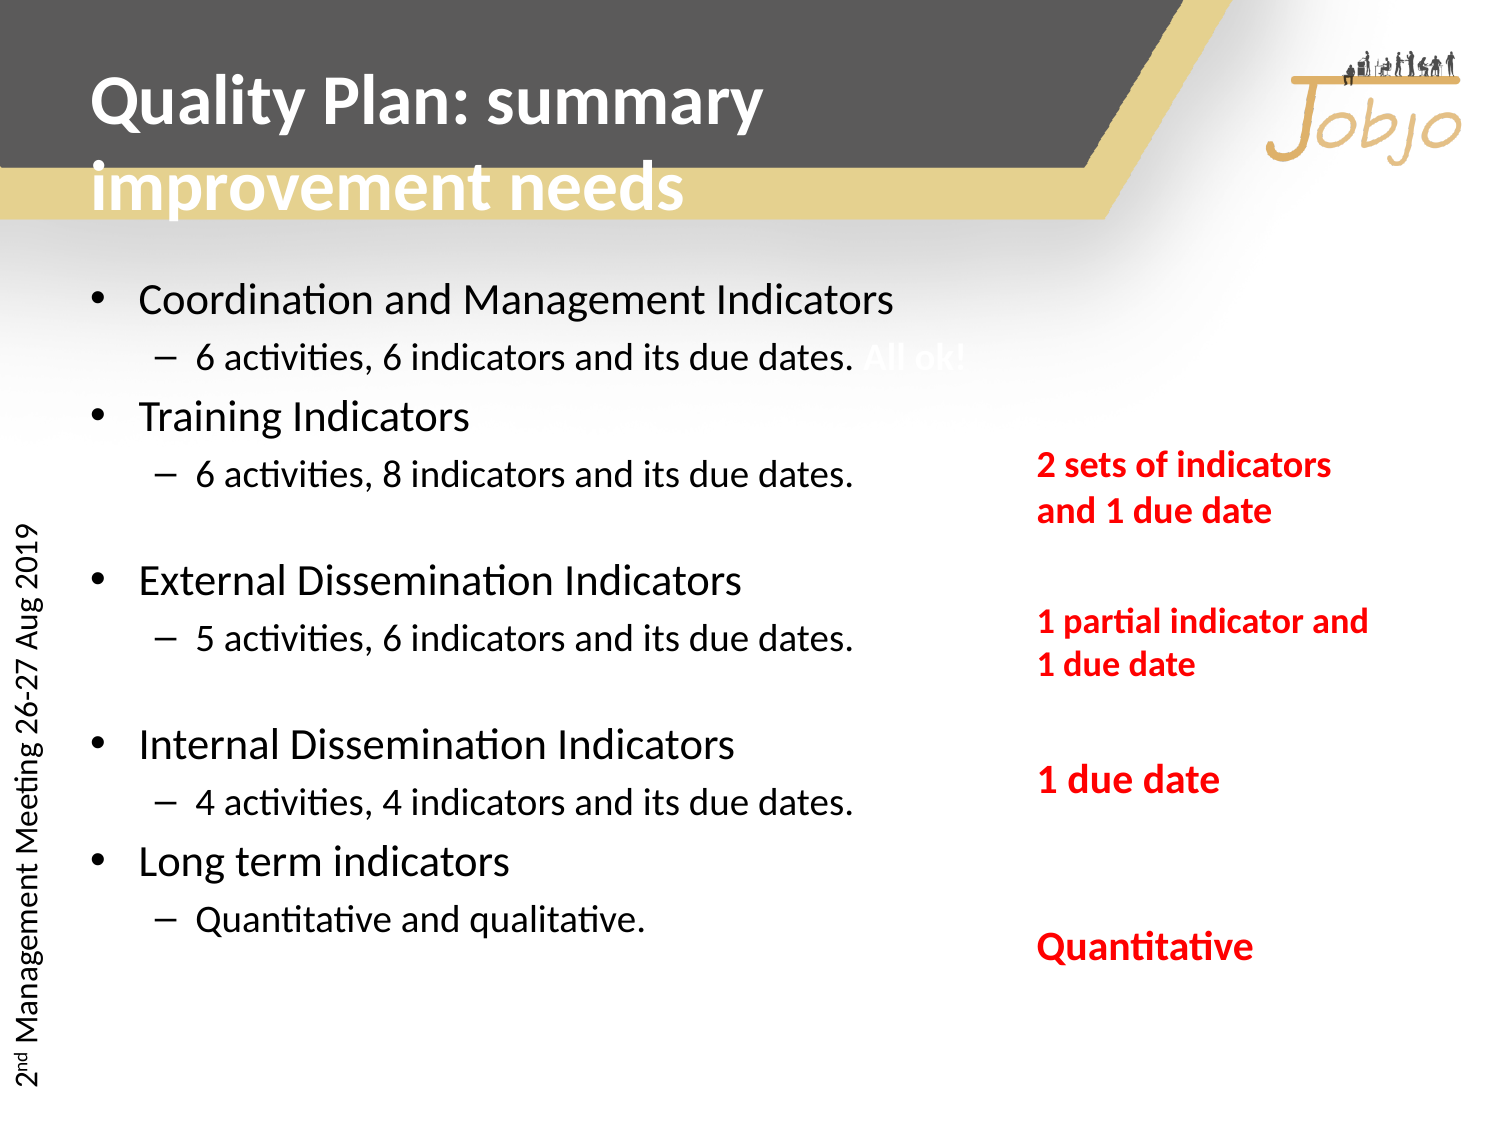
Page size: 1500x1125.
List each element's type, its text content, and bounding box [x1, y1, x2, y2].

list Coordination and Management Indicators 6 activities, 6 indicators and its due dates. All ok! Training Indicators 6 activities, 8 indicators and its due dates. Needs specification: 2 sets of indicators and 1 due date External Dissemination Indicators 5 activities, 6 indicators and its due dates. Needs specification: 1 partial indicator and 1 due date, missing Internal Dissemination Indicators 4 activities, 4 indicators and its due dates. Needs specification: 1 due date Long term indicators Quantitative and qualitative. [75, 262, 1400, 1005]
text_box 2 sets of indicators and 1 due date [1021, 432, 1412, 539]
text_box Quantitative [1021, 910, 1341, 1006]
text_box 1 due date [1021, 743, 1341, 839]
title Quality Plan: summary improvement needs [75, 45, 1425, 233]
picture [0, 0, 1500, 1125]
text_box 1 partial indicator and 1 due date [1021, 589, 1400, 692]
